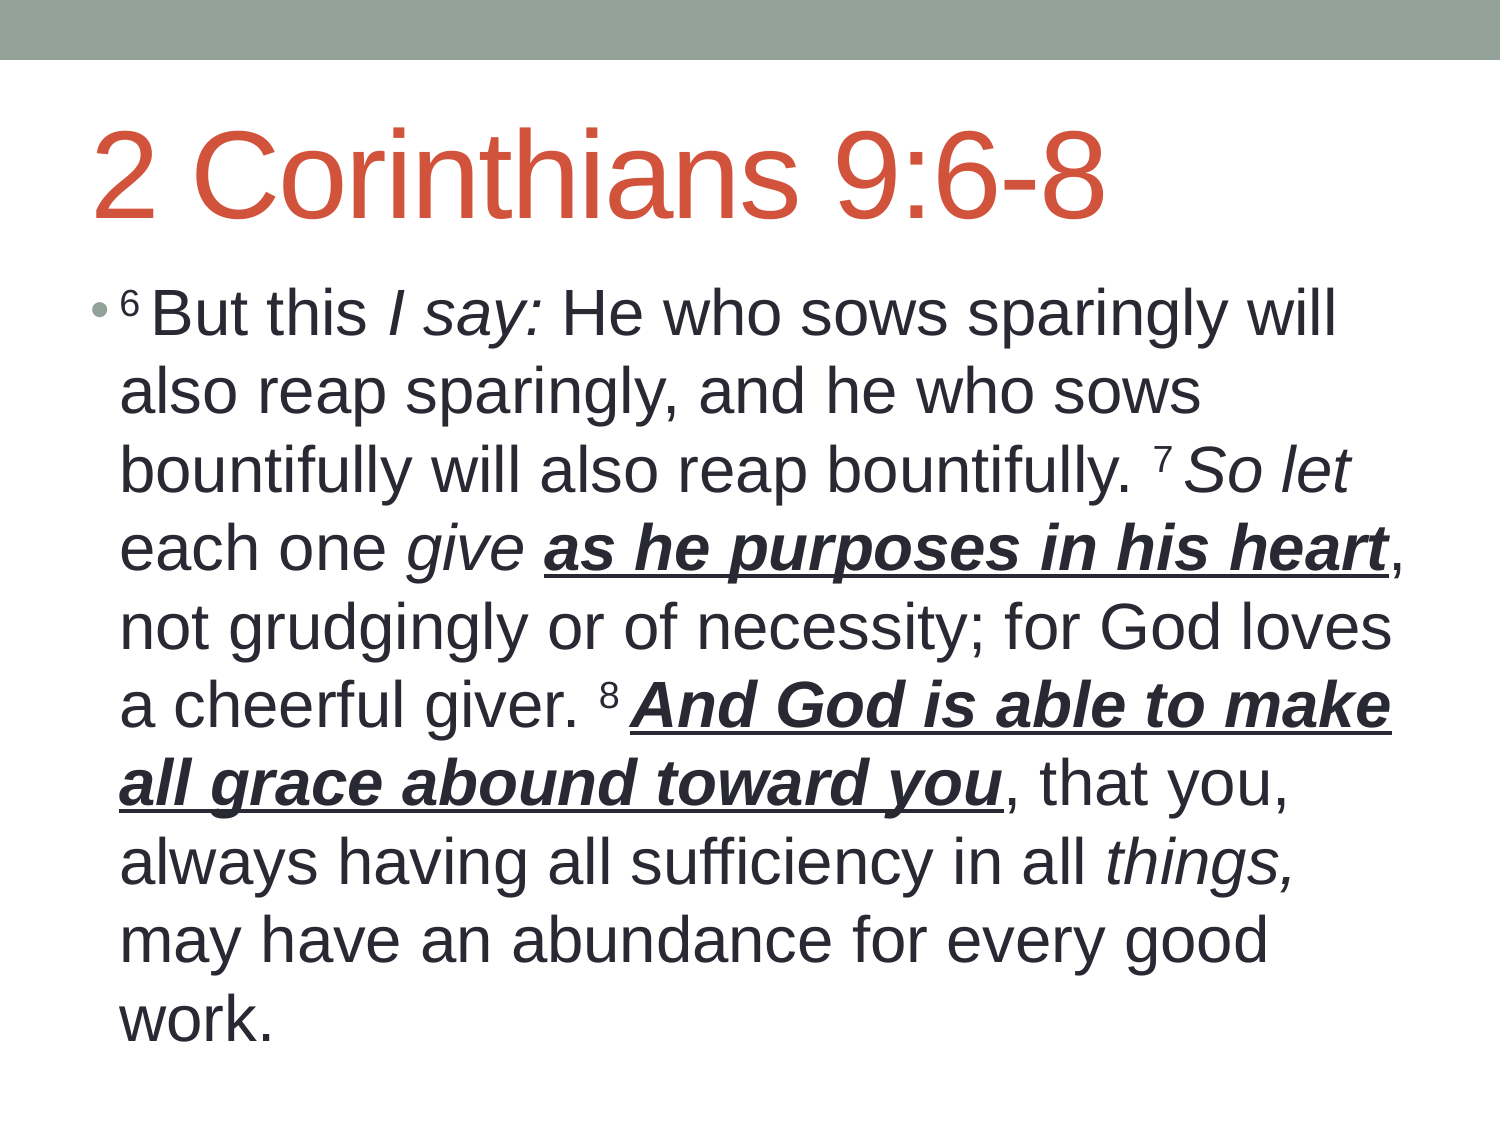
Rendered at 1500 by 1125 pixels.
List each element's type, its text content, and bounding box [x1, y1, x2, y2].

list 6 But this I say: He who sows sparingly will also reap sparingly, and he who sows bountifully will also reap bountifully. 7 So let each one give as he purposes in his heart, not grudgingly or of necessity; for God loves a cheerful giver. 8 And God is able to make all grace abound toward you, that you, always having all sufficiency in all things, may have an abundance for every good work. [75, 262, 1425, 1063]
title 2 Corinthians 9:6-8 [75, 87, 1425, 250]
